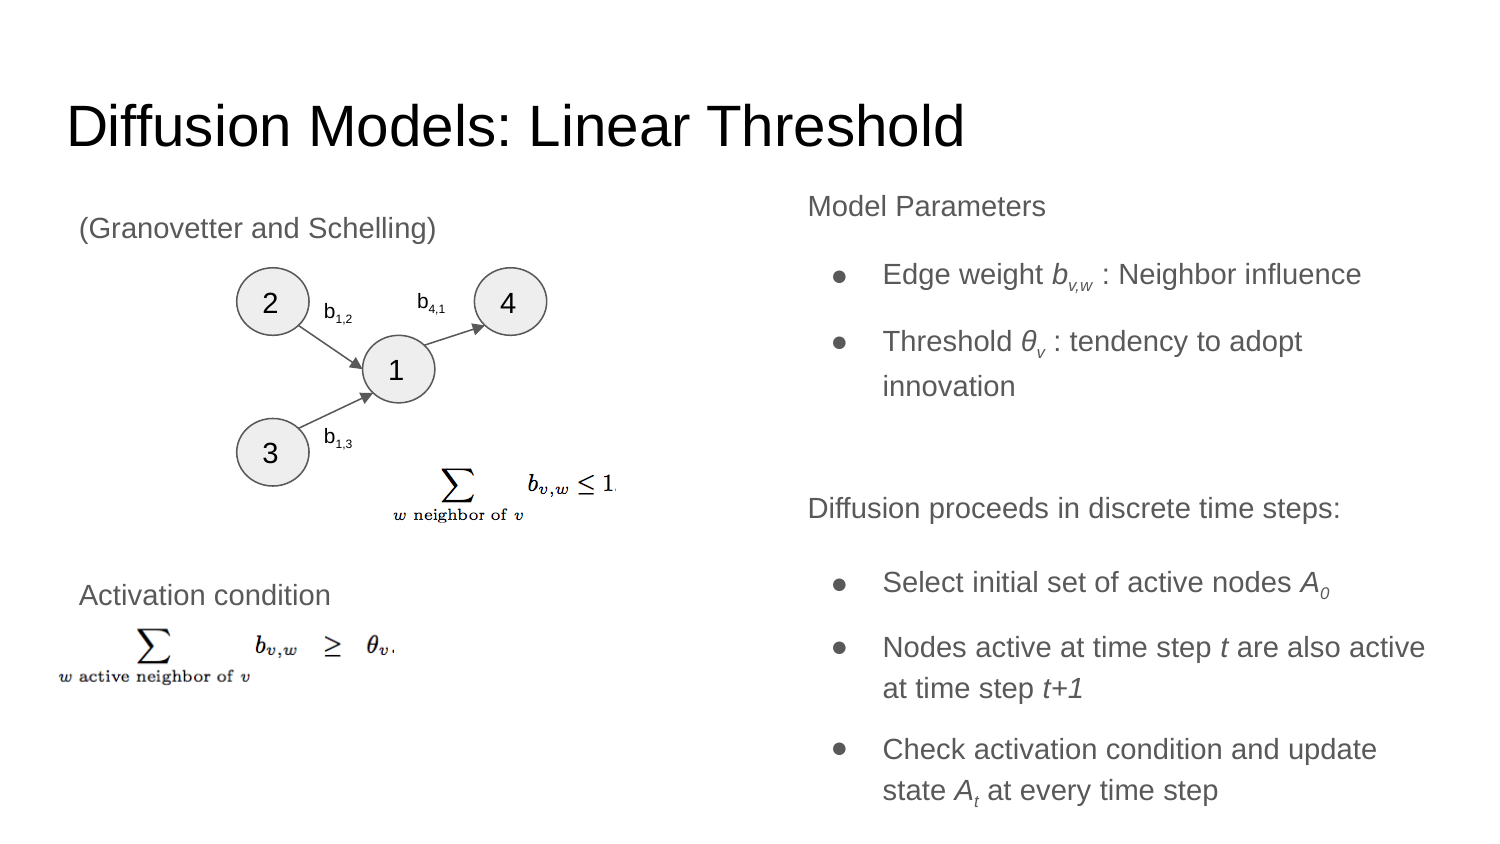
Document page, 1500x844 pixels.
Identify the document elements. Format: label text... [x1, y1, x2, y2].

title Diffusion Models: Linear Threshold [51, 72, 1449, 167]
list Model Parameters Edge weight bv,w : Neighbor influence Threshold θv : tendency to adopt innovation Diffusion proceeds in discrete time steps: Select initial set of active nodes A0 Nodes active at time step t are also active at time step t+1 Check activation condition and update state At at every time step [792, 166, 1449, 789]
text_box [236, 267, 547, 487]
list (Granovetter and Schelling) Activation condition [63, 189, 720, 799]
picture [393, 464, 617, 523]
picture [50, 618, 394, 694]
